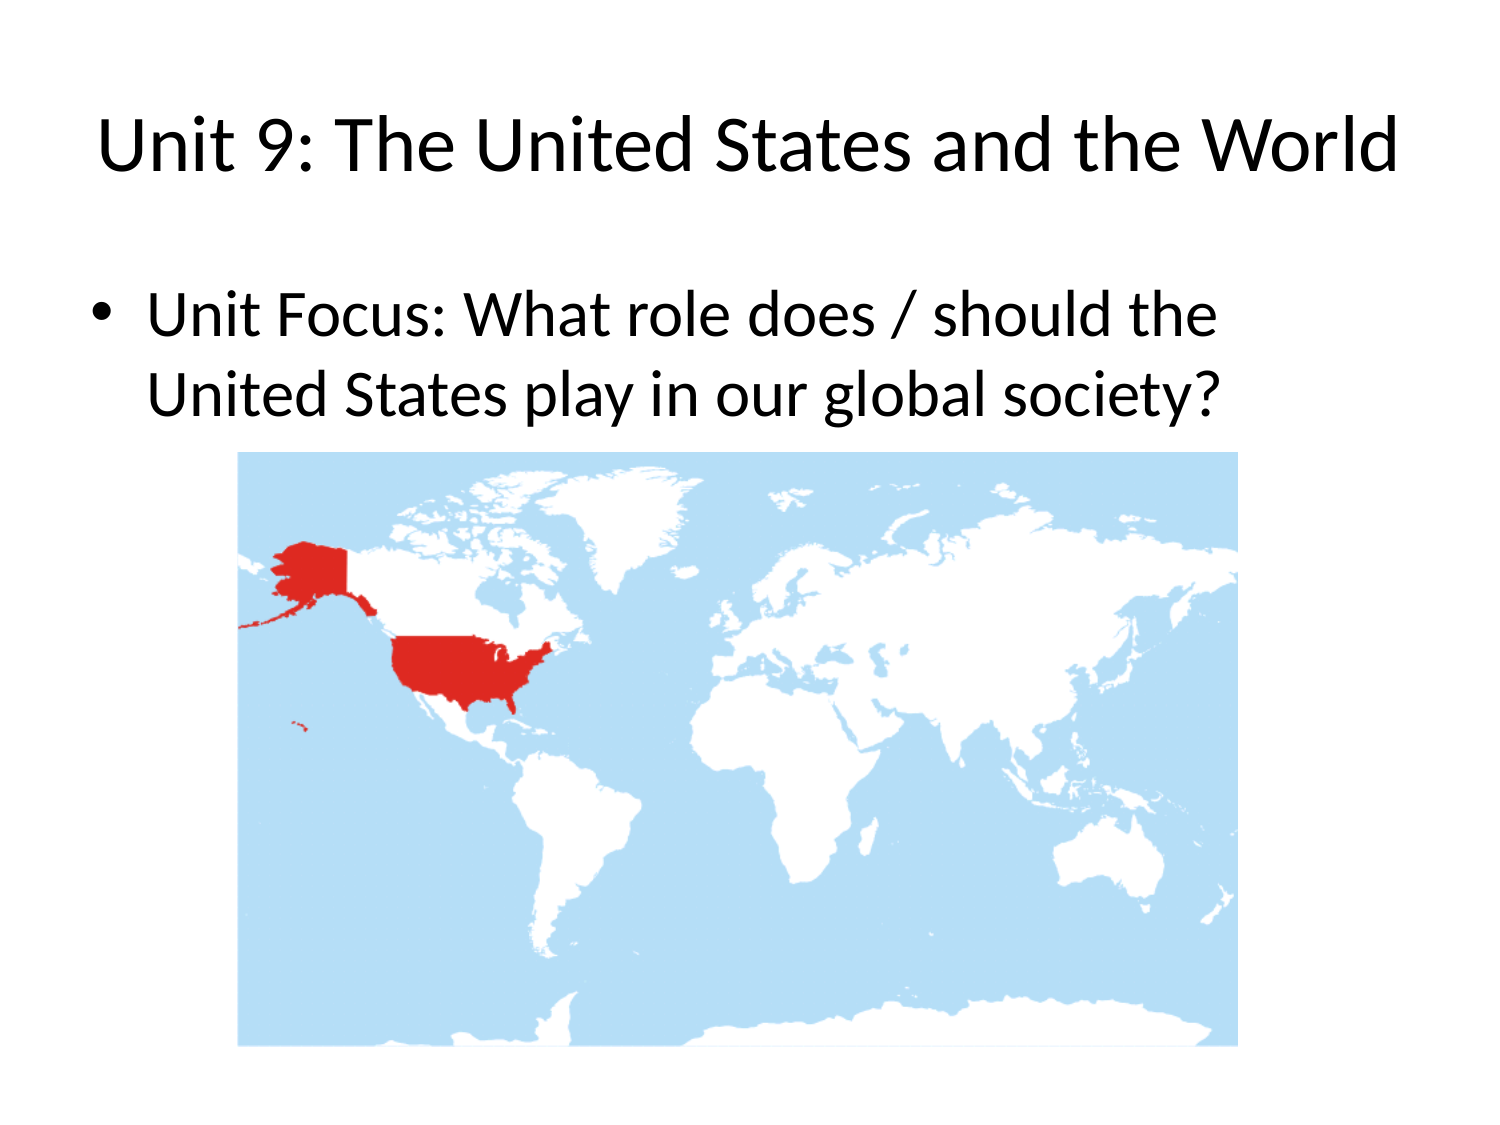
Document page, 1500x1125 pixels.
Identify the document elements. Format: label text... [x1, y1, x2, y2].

picture [237, 451, 1238, 1048]
list Unit Focus: What role does / should the United States play in our global society? [75, 262, 1425, 1005]
title Unit 9: The United States and the World [75, 45, 1425, 233]
